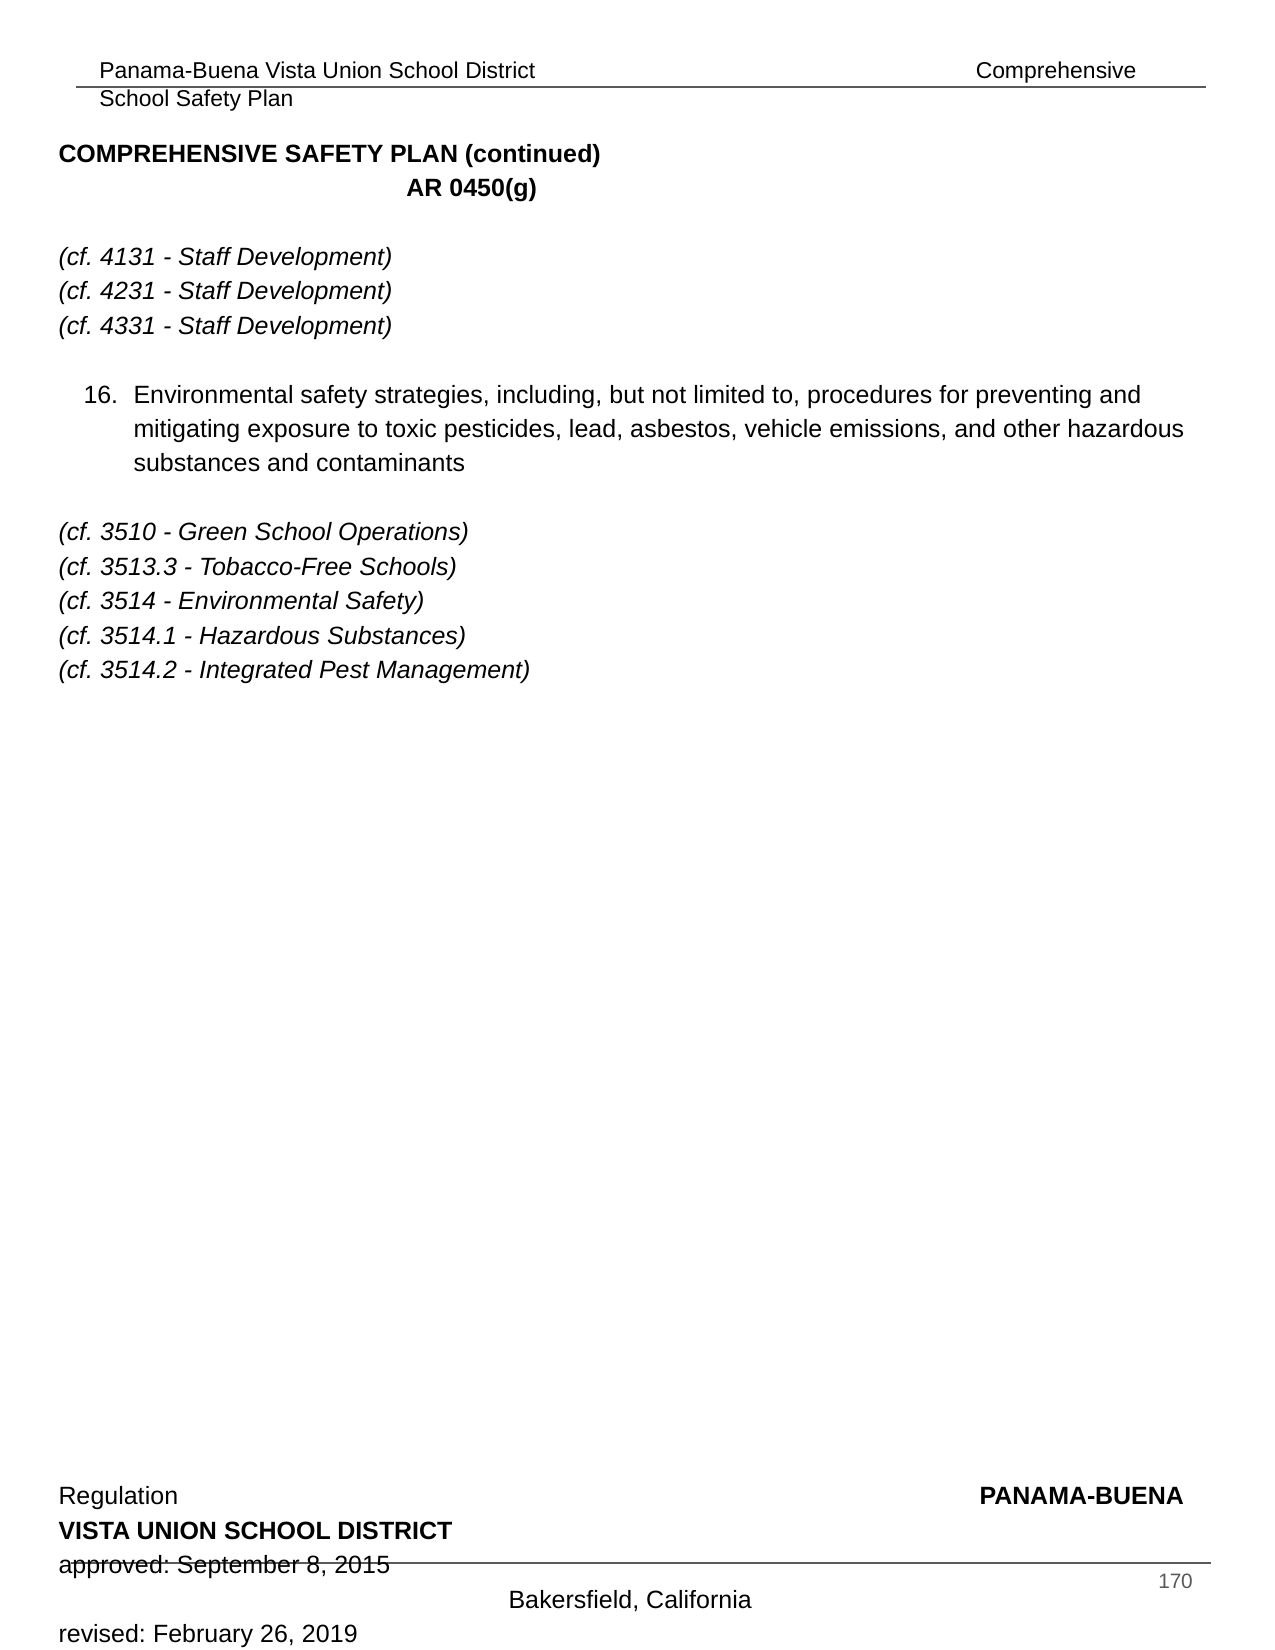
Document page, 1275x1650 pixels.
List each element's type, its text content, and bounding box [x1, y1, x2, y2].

list COMPREHENSIVE SAFETY PLAN (continued) AR 0450(g) (cf. 4131 - Staff Development) (cf. 4231 - Staff Development) (cf. 4331 - Staff Development) Environmental safety strategies, including, but not limited to, procedures for preventing and mitigating exposure to toxic pesticides, lead, asbestos, vehicle emissions, and other hazardous substances and contaminants (cf. 3510 - Green School Operations) (cf. 3513.3 - Tobacco-Free Schools) (cf. 3514 - Environmental Safety) (cf. 3514.1 - Hazardous Substances) (cf. 3514.2 - Integrated Pest Management) Regulation PANAMA-BUENA VISTA UNION SCHOOL DISTRICT approved: September 8, 2015 Bakersfield, California revised: February 26, 2019 [43, 117, 1232, 1567]
slide_number ‹#› [1131, 1552, 1208, 1623]
